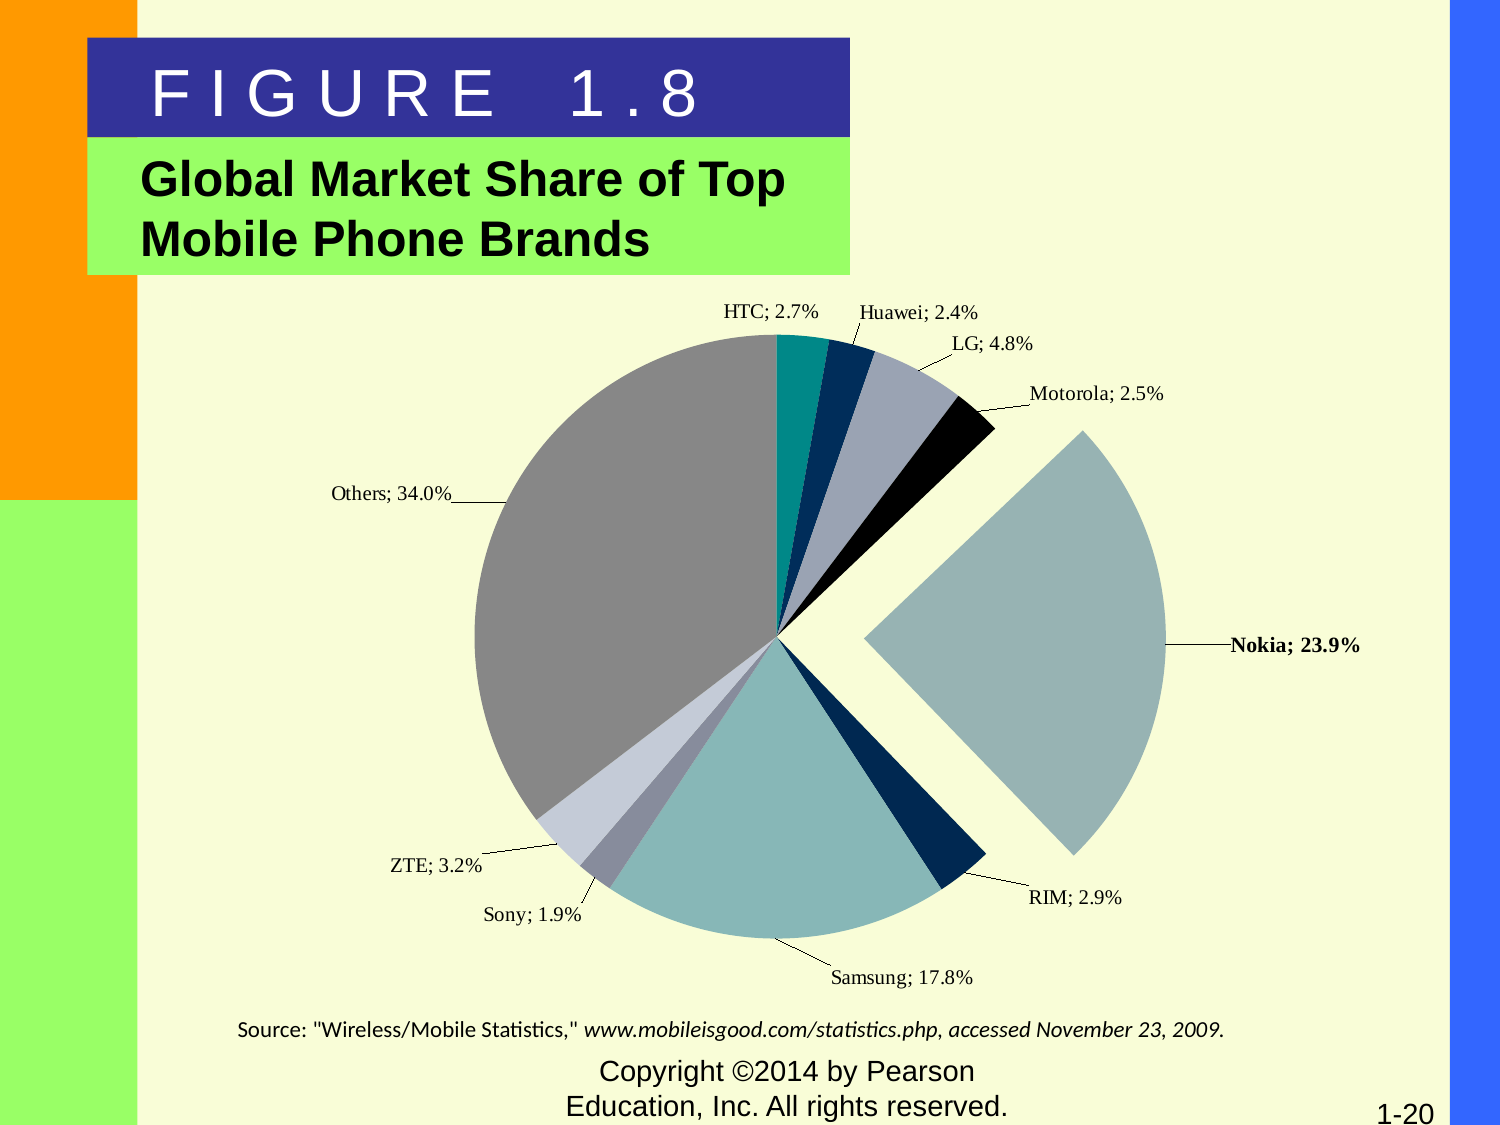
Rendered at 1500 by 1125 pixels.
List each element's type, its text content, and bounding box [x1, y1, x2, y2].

text_box F I G U R E 1 . 8 [112, 42, 738, 138]
footer Copyright ©2014 by Pearson Education, Inc. All rights reserved. [549, 1049, 1026, 1125]
text_box [0, 500, 138, 1125]
text_box [87, 137, 124, 275]
text_box [1449, 0, 1500, 1125]
slide_number 1-20 [1186, 1074, 1449, 1125]
chart [128, 299, 1454, 1038]
text_box [0, 0, 138, 500]
text_box [87, 37, 850, 137]
text_box Global Market Share of Top Mobile Phone Brands [124, 137, 875, 275]
